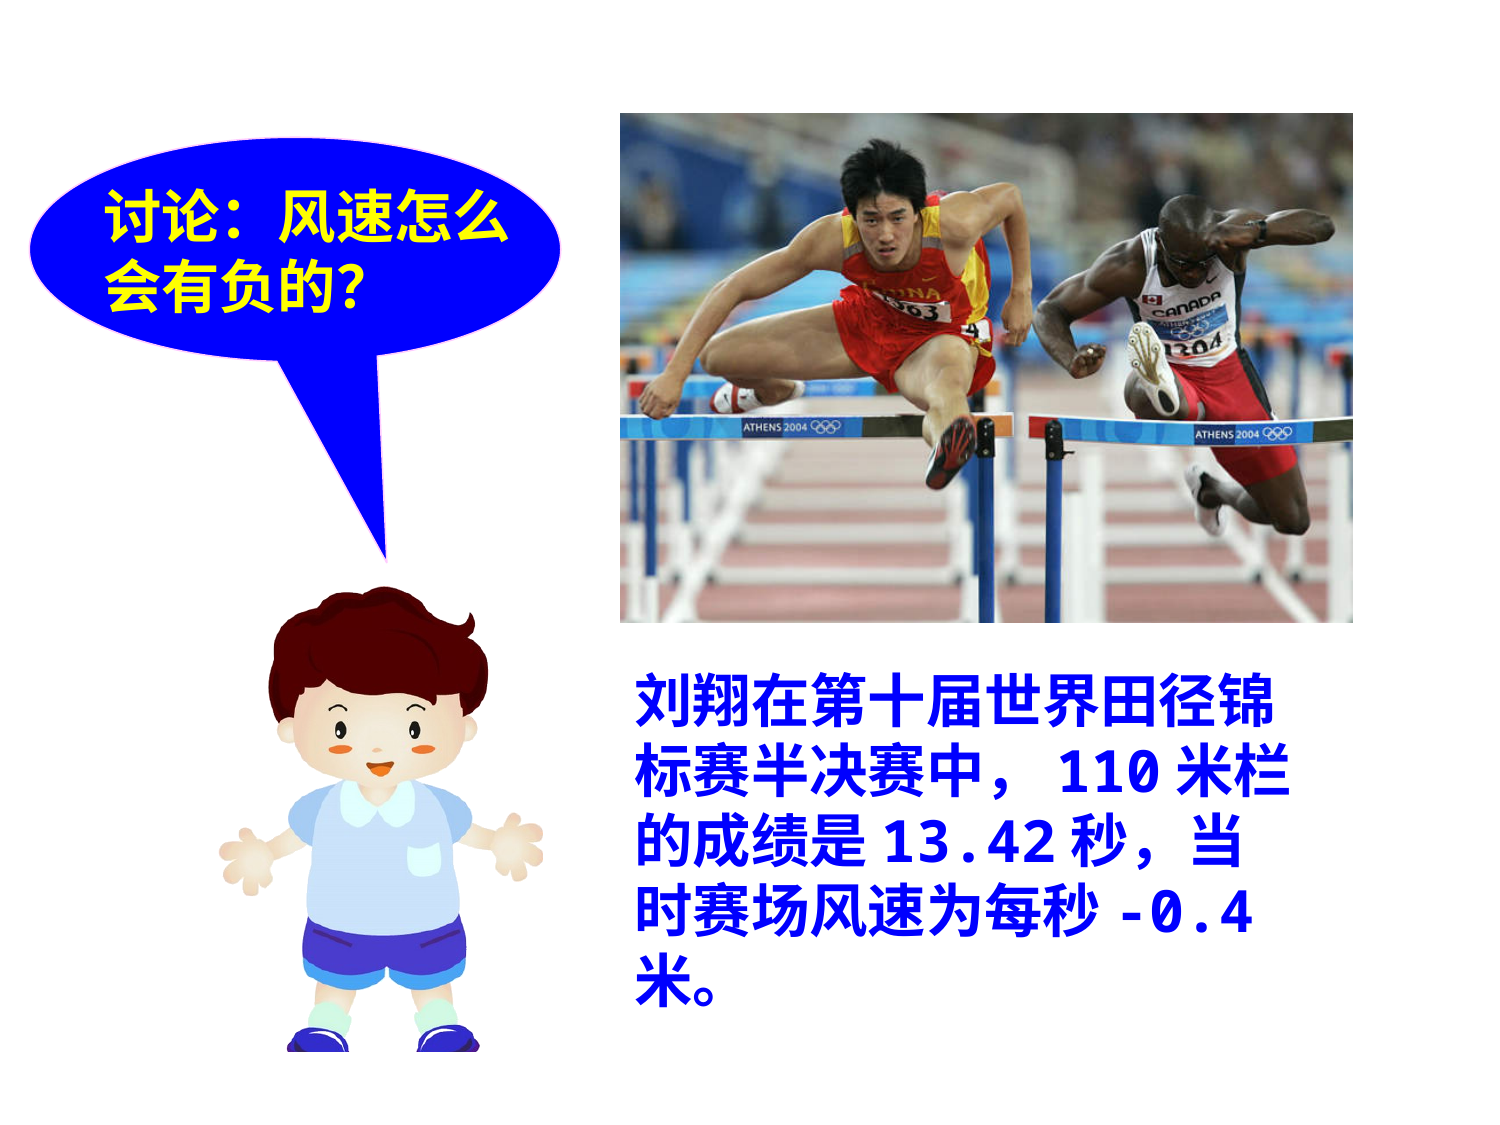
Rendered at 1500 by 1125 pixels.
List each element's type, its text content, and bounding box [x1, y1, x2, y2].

picture [218, 585, 545, 1052]
picture [619, 113, 1353, 623]
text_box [29, 136, 562, 362]
text_box 刘翔在第十届世界田径锦标赛半决赛中，110米栏的成绩是13.42秒，当时赛场风速为每秒-0.4米。 [620, 657, 1317, 1022]
